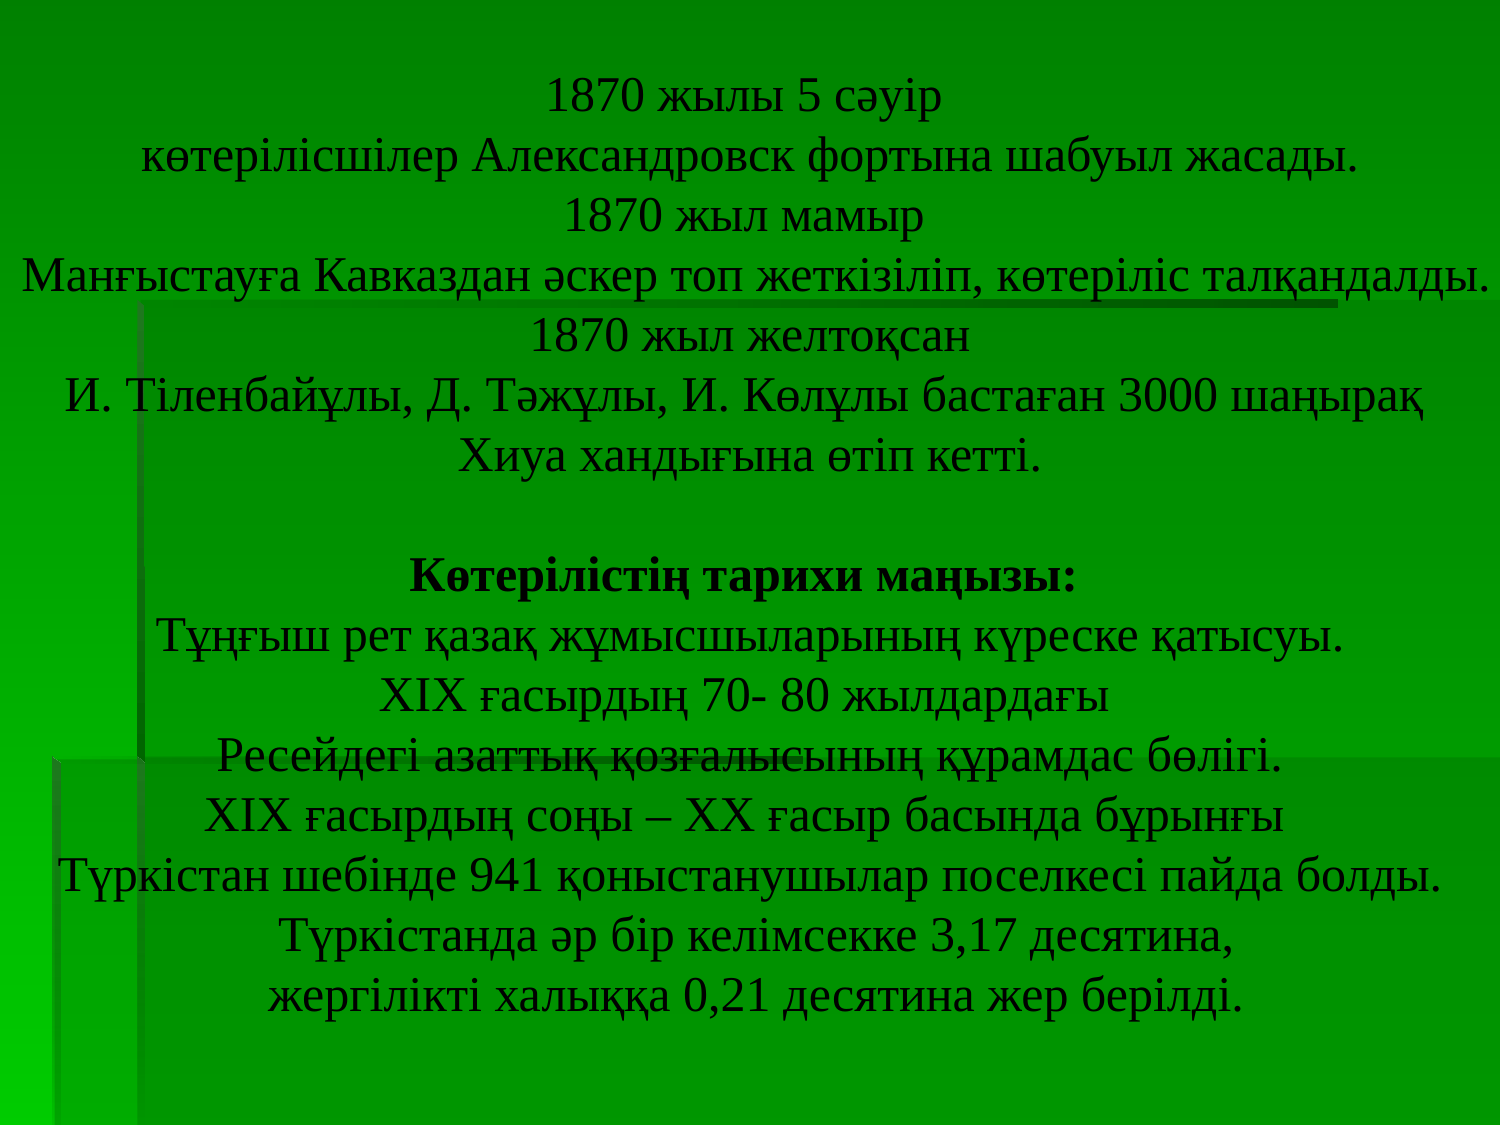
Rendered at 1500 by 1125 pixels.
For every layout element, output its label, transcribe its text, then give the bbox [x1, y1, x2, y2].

text_box 1870 жылы 5 сәуір көтерілісшілер Александровск фортына шабуыл жасады. 1870 жыл мамыр Манғыстауға Кавказдан әскер топ жеткізіліп, көтеріліс талқандалды. 1870 жыл желтоқсан И. Тіленбайұлы, Д. Тәжұлы, И. Көлұлы бастаған 3000 шаңырақ Хиуа хандығына өтіп кетті. Көтерілістің тарихи маңызы: Тұңғыш рет қазақ жұмысшыларының күреске қатысуы. ХІХ ғасырдың 70- 80 жылдардағы Ресейдегі азаттық қозғалысының құрамдас бөлігі. ХІХ ғасырдың соңы – ХХ ғасыр басында бұрынғы Түркістан шебінде 941 қоныстанушылар поселкесі пайда болды. Түркістанда әр бір келімсекке 3,17 десятина, жергілікті халыққа 0,21 десятина жер берілді. [0, 54, 1500, 1029]
